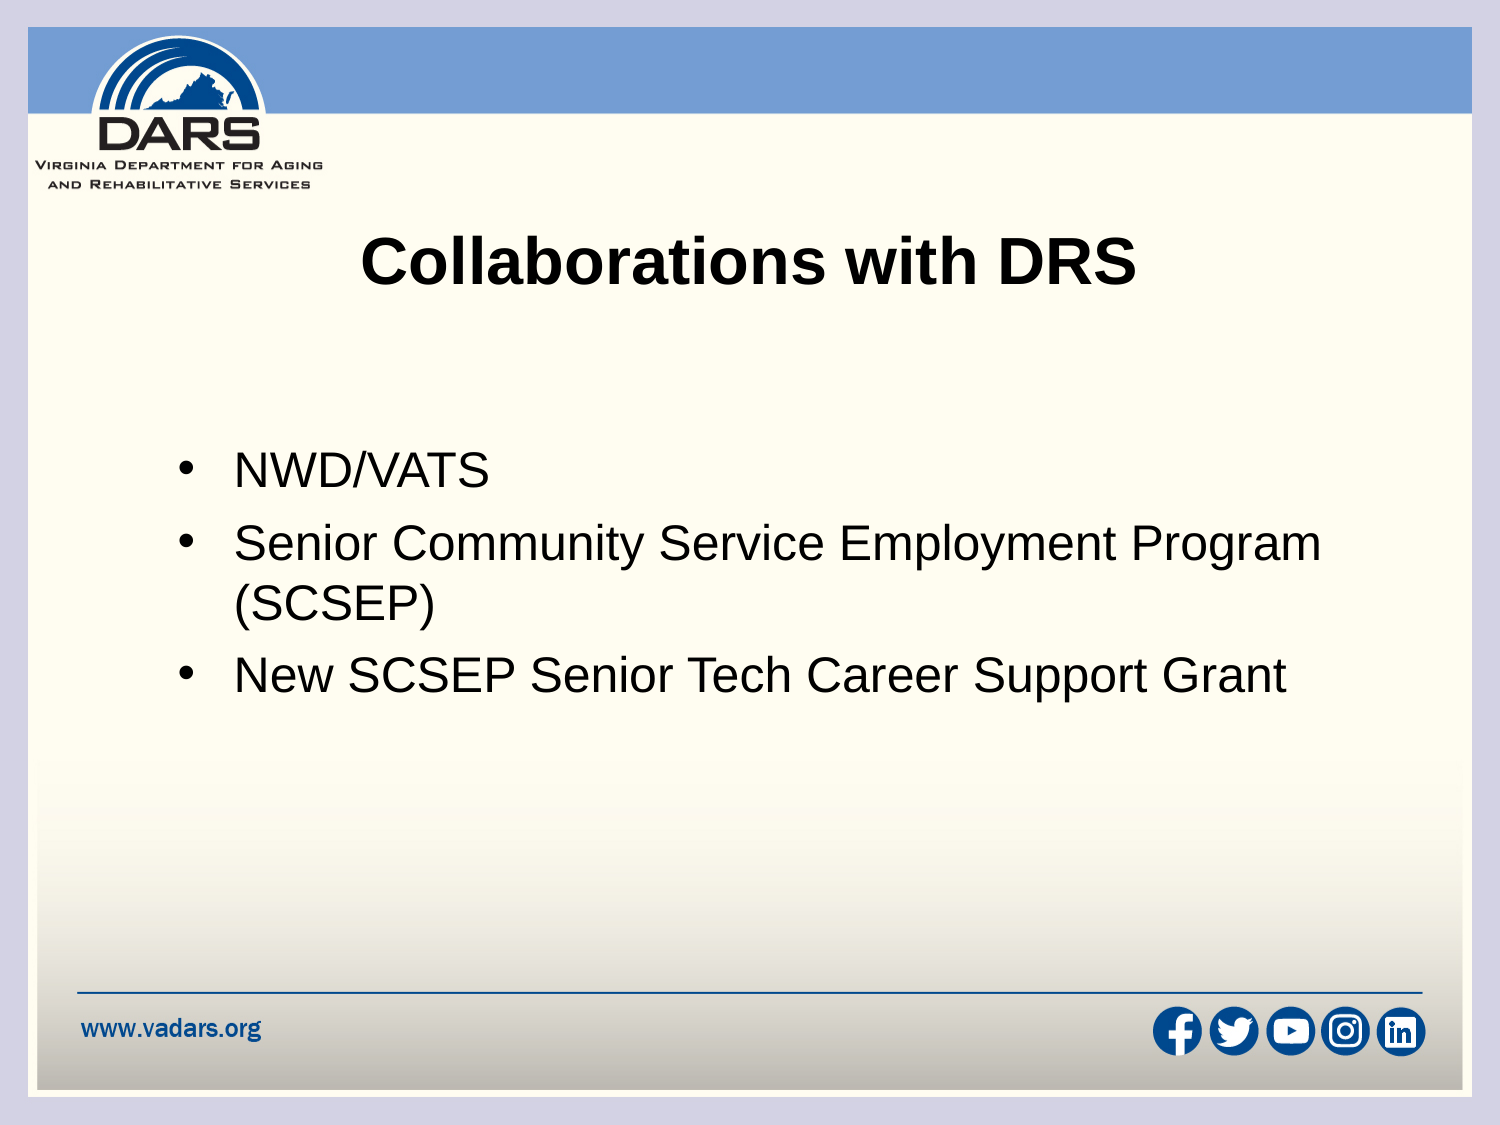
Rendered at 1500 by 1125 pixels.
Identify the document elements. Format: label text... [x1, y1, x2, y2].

list NWD/VATS Senior Community Service Employment Program (SCSEP) New SCSEP Senior Tech Career Support Grant [162, 337, 1375, 875]
title Collaborations with DRS [75, 163, 1425, 352]
picture [0, 0, 1500, 1125]
